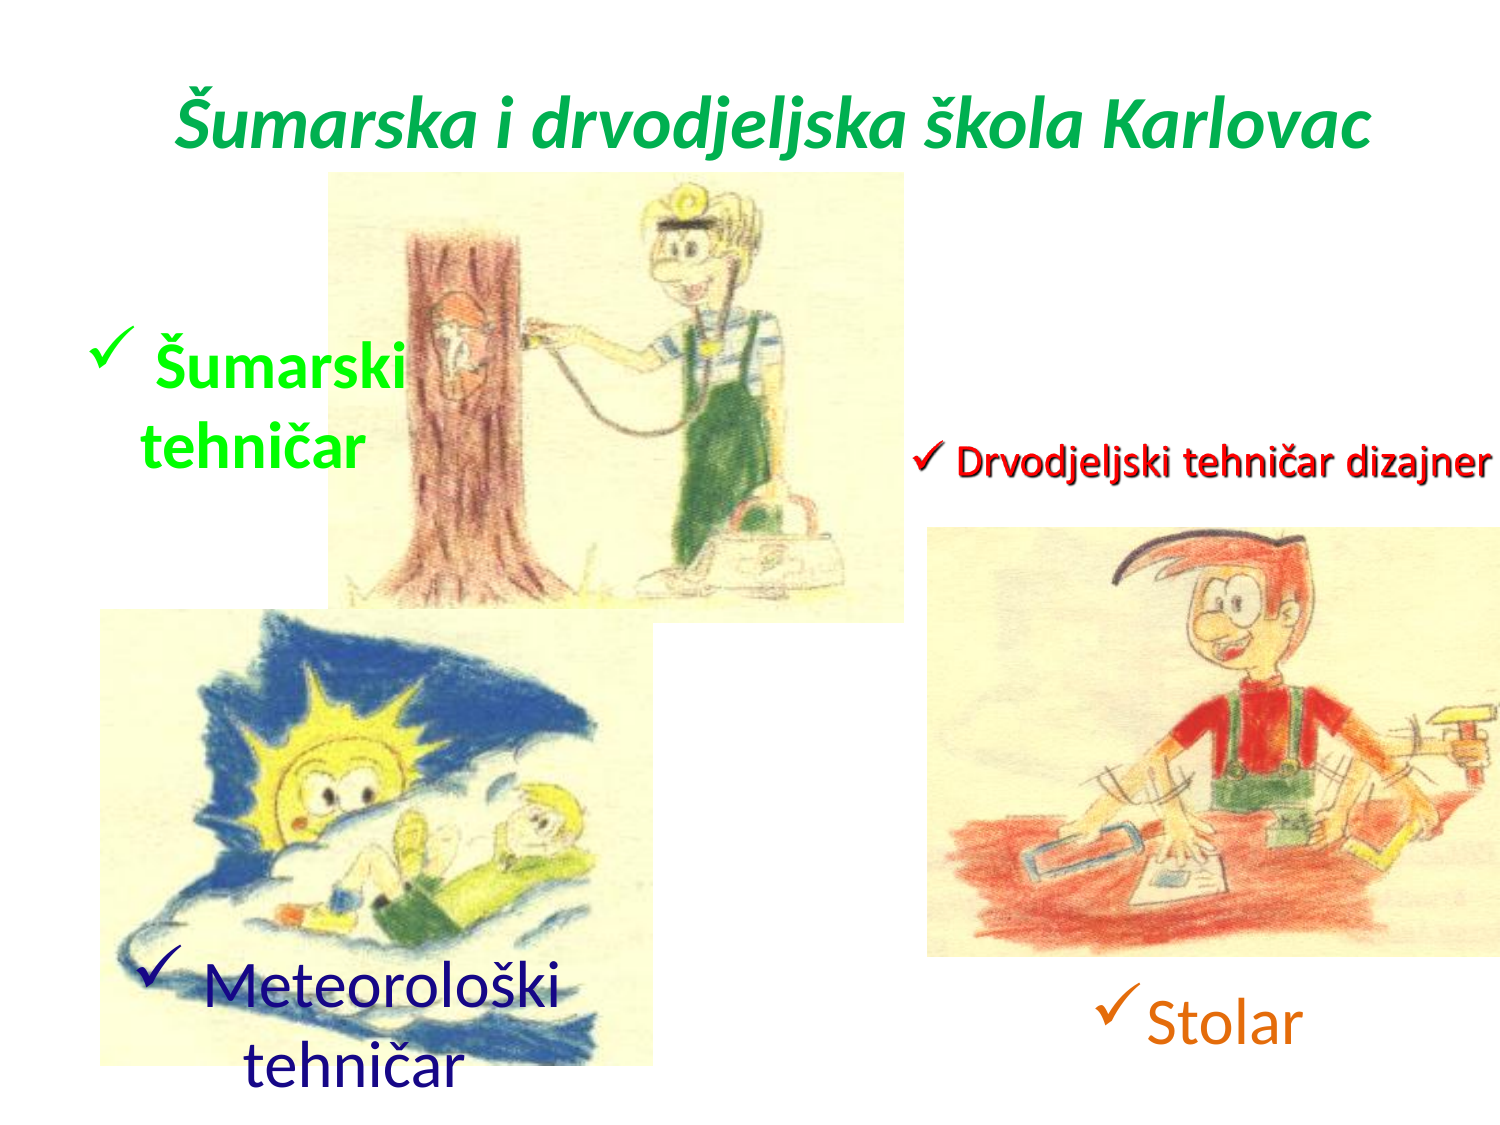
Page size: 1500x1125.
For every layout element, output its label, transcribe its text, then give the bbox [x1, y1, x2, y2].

text_box Meteorološki tehničar [64, 933, 644, 1109]
text_box Šumarski tehničar [29, 314, 323, 490]
text_box Stolar [843, 971, 1500, 1066]
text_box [100, 609, 653, 1067]
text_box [927, 527, 1500, 957]
picture [881, 417, 1500, 520]
text_box Šumarska i drvodjeljska škola Karlovac [147, 66, 1400, 172]
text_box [328, 172, 904, 623]
